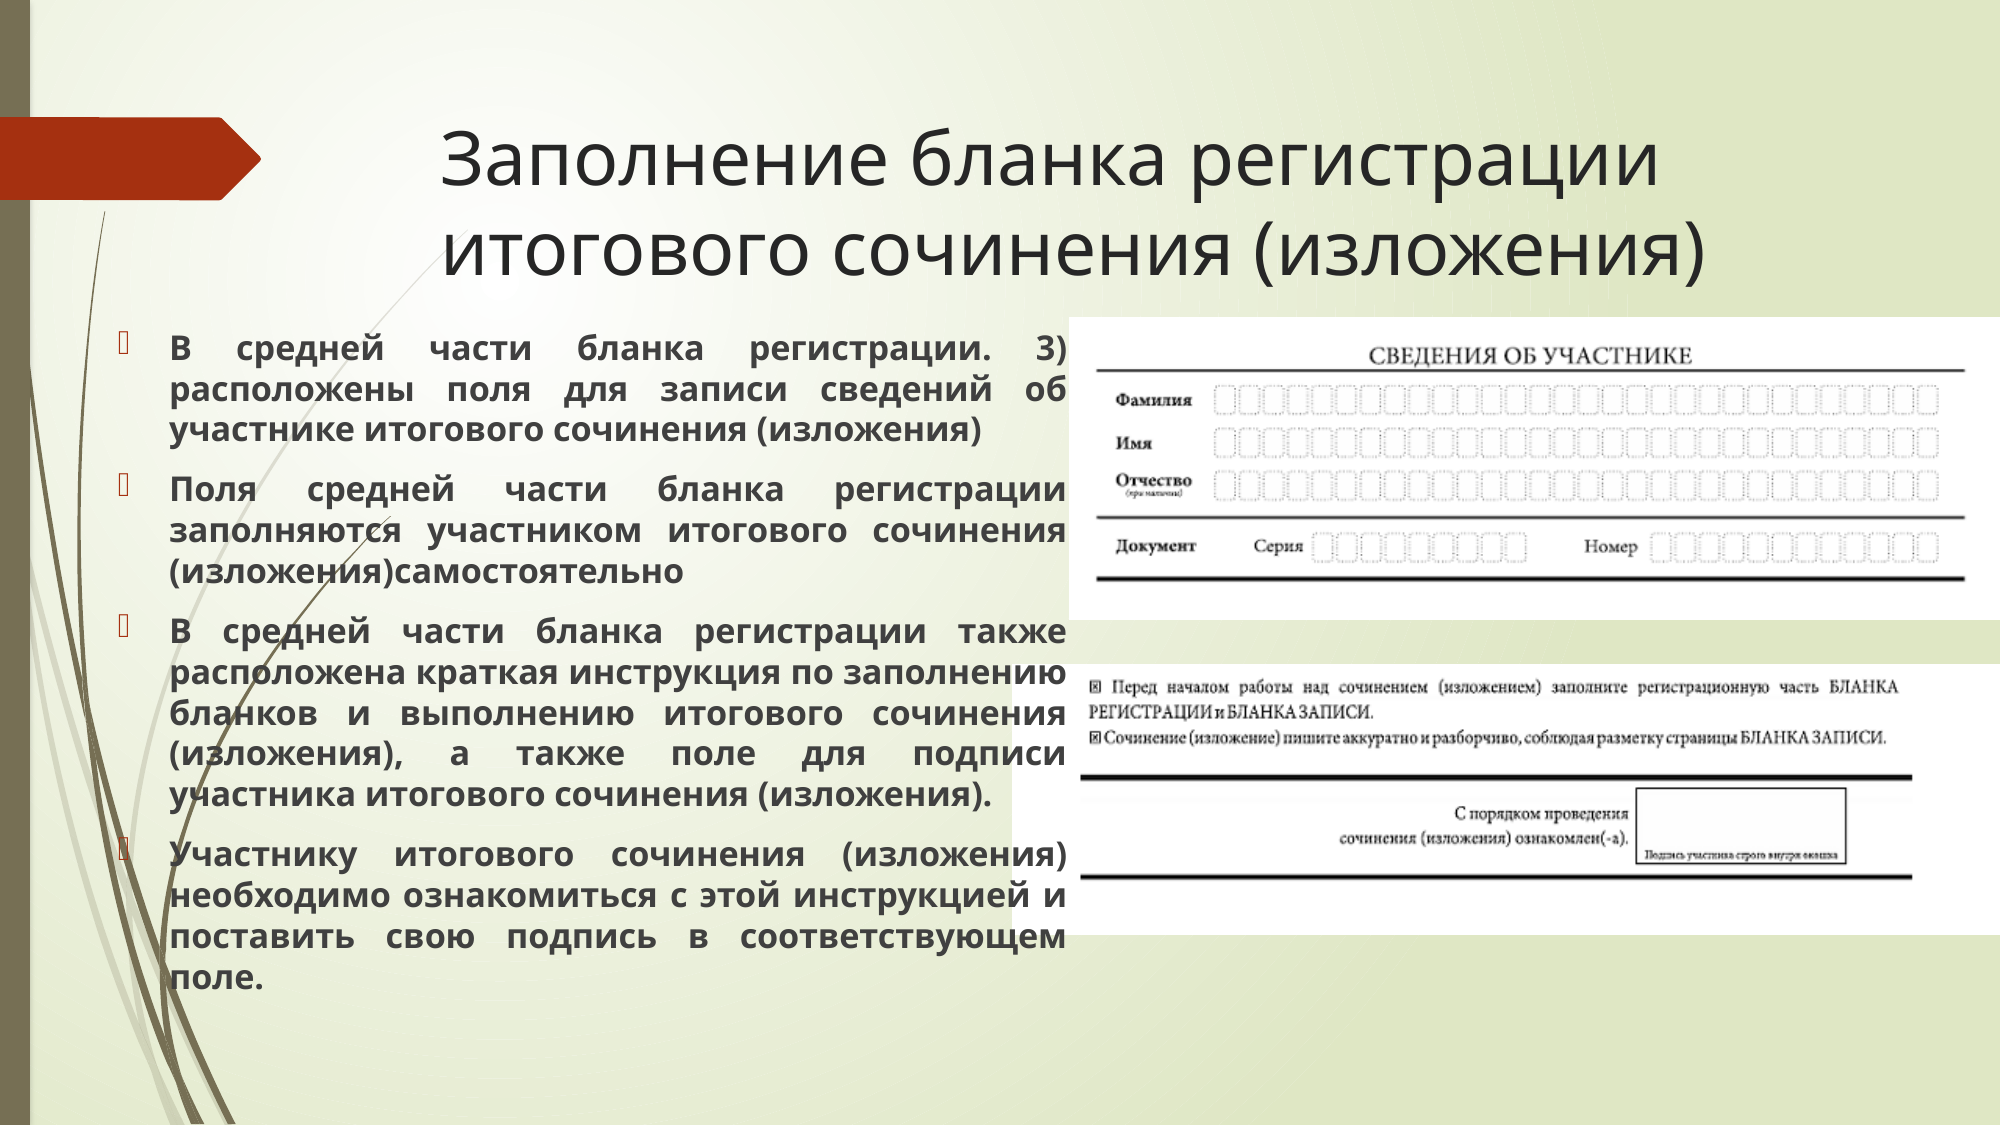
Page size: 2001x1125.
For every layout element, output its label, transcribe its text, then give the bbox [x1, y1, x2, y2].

title Заполнение бланка регистрации итогового сочинения (изложения) [425, 102, 1888, 313]
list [1068, 316, 2000, 620]
picture [1012, 664, 2000, 935]
list В средней части бланка регистрации. 3) расположены поля для записи сведений об участнике итогового сочинения (изложения) Поля средней части бланка регистрации заполняются участником итогового сочинения (изложения)самостоятельно В средней части бланка регистрации также расположена краткая инструкция по заполнению бланков и выполнению итогового сочинения (изложения), а также поле для подписи участника итогового сочинения (изложения). Участнику итогового сочинения (изложения) необходимо ознакомиться с этой инструкцией и поставить свою подпись в соответствующем поле. [102, 318, 1082, 1045]
